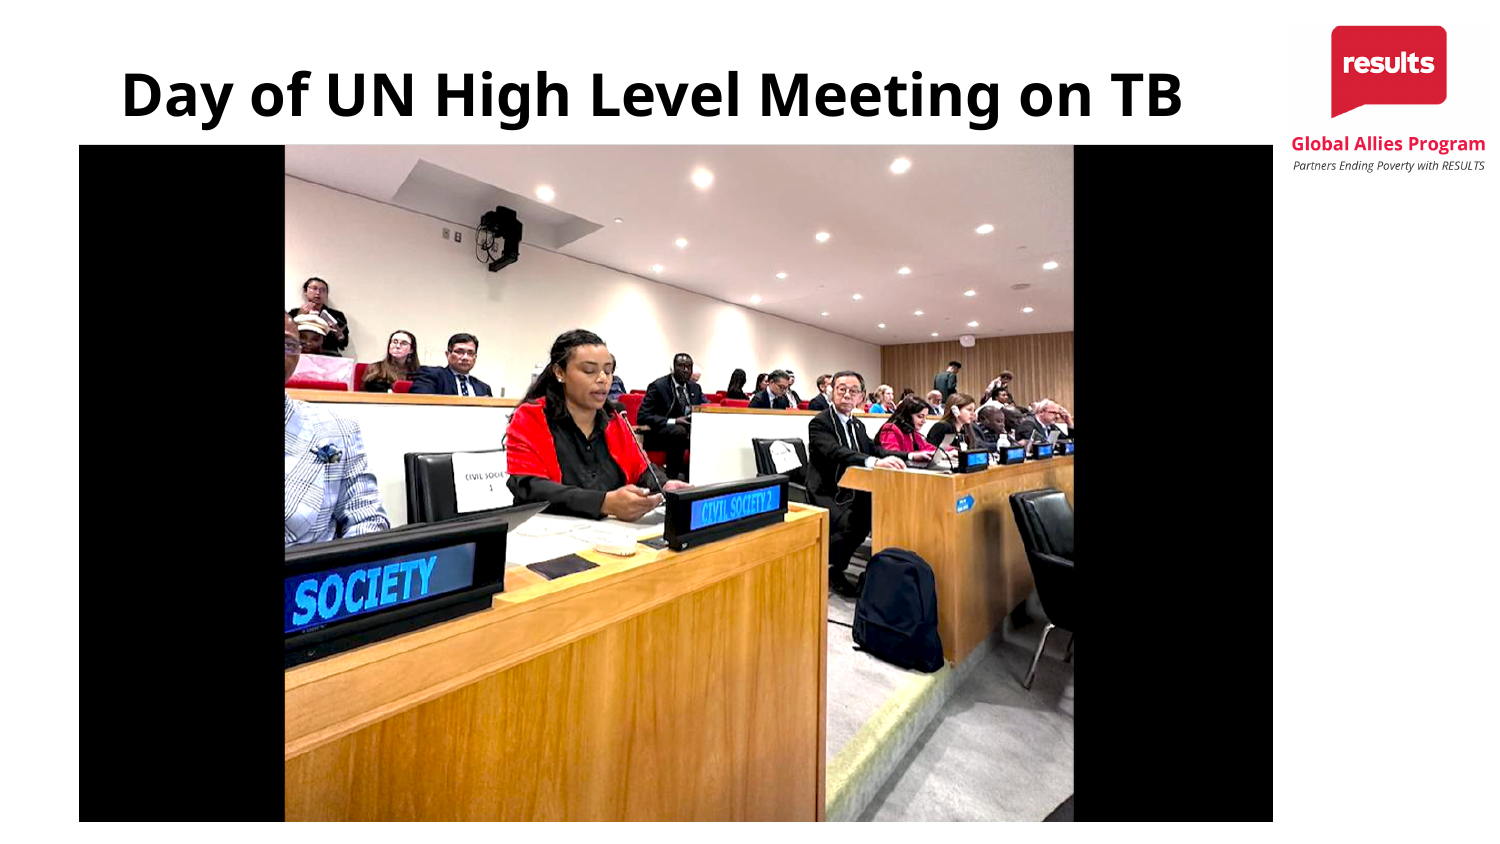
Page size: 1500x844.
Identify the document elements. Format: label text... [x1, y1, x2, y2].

title Day of UN High Level Meeting on TB [45, 22, 1260, 163]
picture [1285, 13, 1491, 175]
picture [79, 143, 1274, 822]
